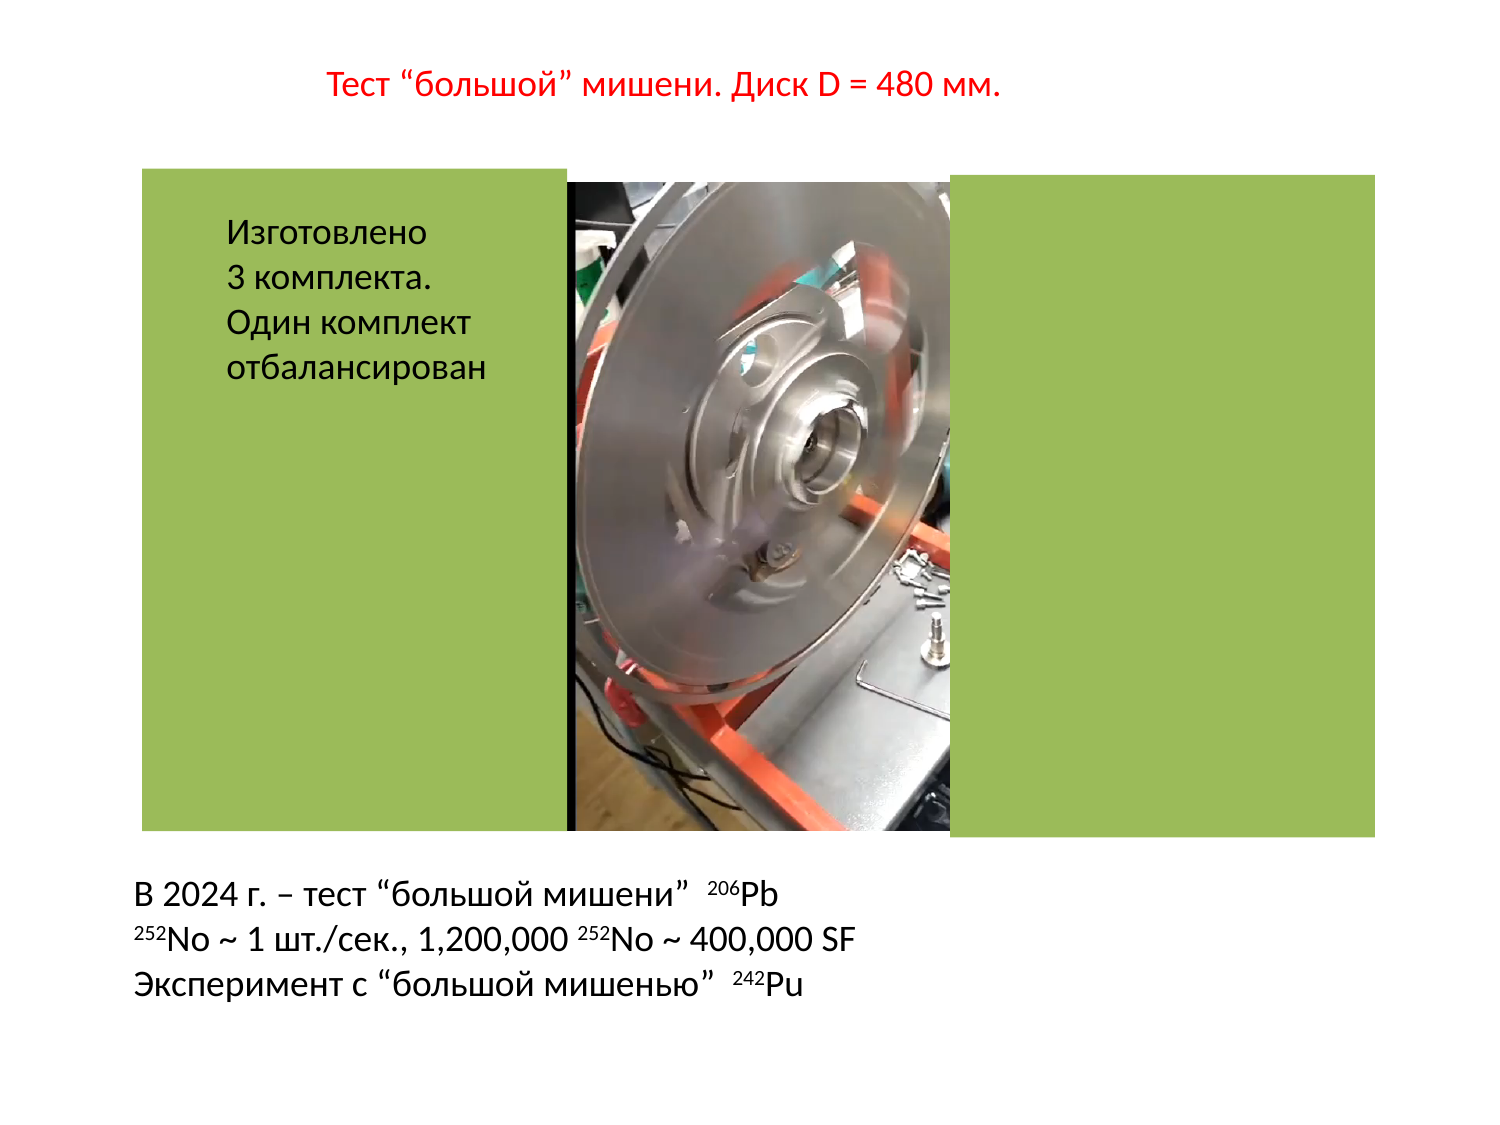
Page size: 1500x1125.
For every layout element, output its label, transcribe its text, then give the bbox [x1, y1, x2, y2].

text_box Тест “большой” мишени. Диск D = 480 мм. [311, 51, 1017, 112]
text_box [948, 173, 1377, 839]
text_box В 2024 г. – тест “большой мишени” 206Pb 252No ~ 1 шт./сек., 1,200,000 252No ~ 400,000 SF Эксперимент с “большой мишенью” 242Pu [118, 861, 1407, 1102]
text_box [140, 167, 569, 833]
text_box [184, 180, 1341, 832]
